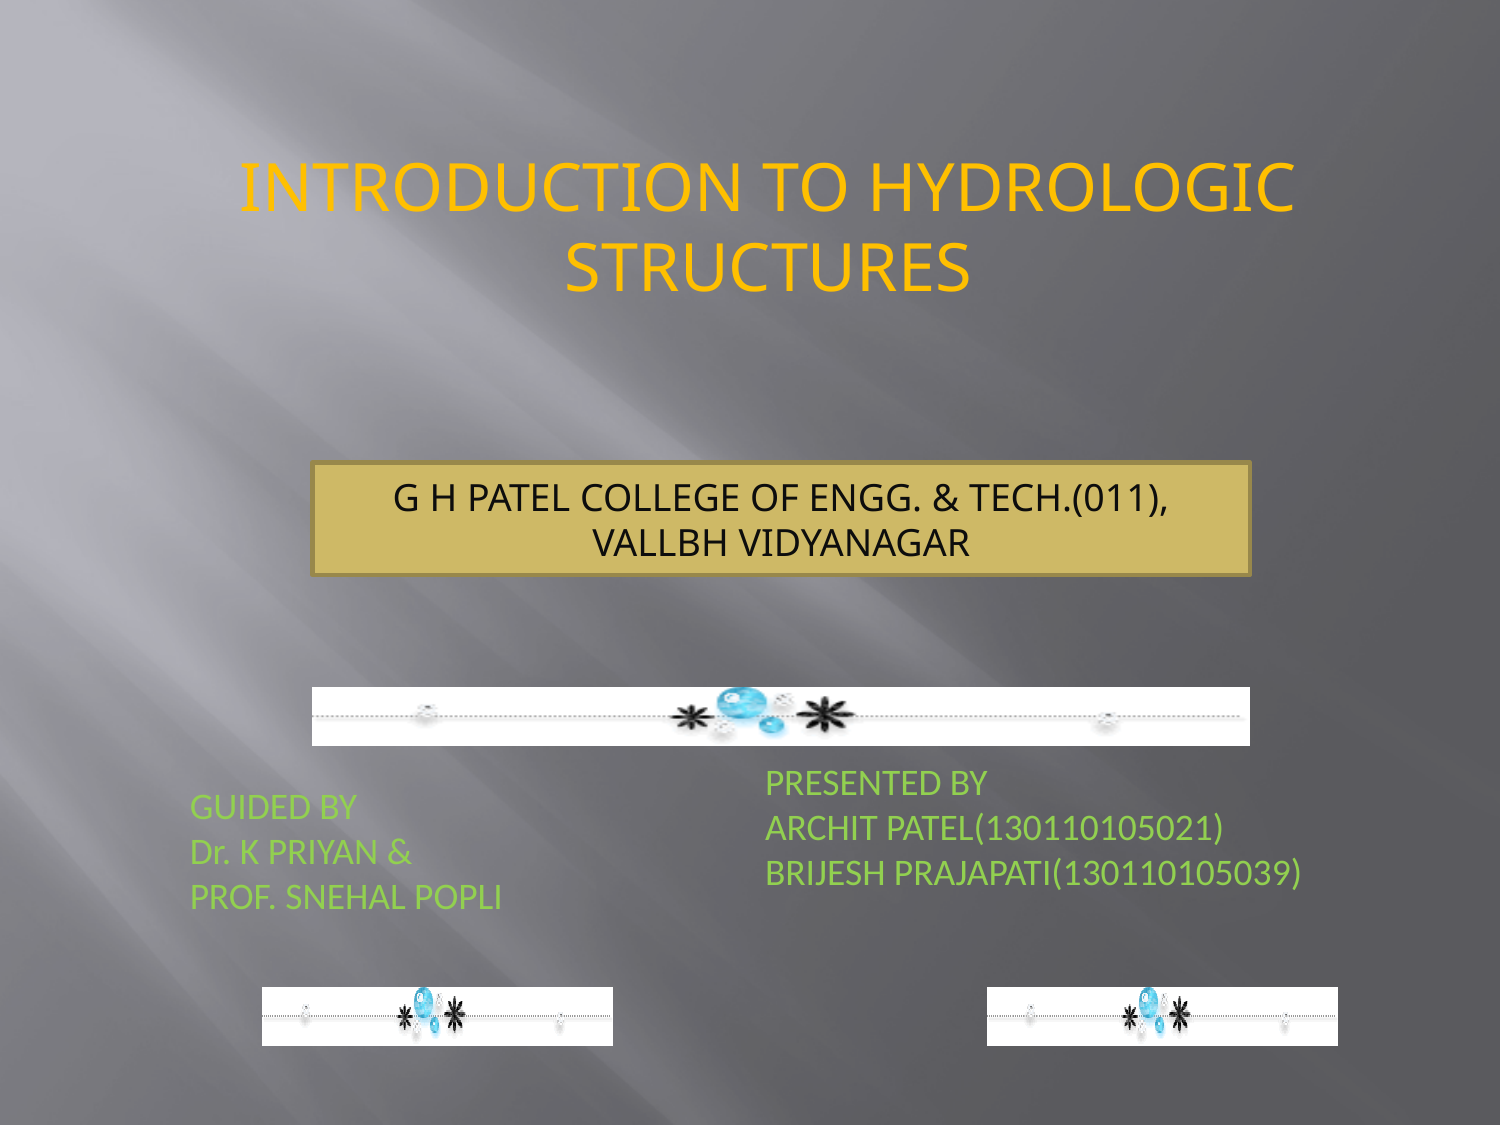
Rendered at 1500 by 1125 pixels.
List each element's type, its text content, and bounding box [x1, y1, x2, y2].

text_box GUIDED BY Dr. K PRIYAN & PROF. SNEHAL POPLI [174, 774, 600, 925]
text_box G H PATEL COLLEGE OF ENGG. & TECH.(011), VALLBH VIDYANAGAR [310, 460, 1252, 577]
picture [987, 987, 1338, 1046]
text_box INTRODUCTION TO HYDROLOGIC STRUCTURES [162, 137, 1375, 313]
picture [262, 987, 613, 1046]
text_box PRESENTED BY ARCHIT PATEL(130110105021) BRIJESH PRAJAPATI(130110105039) [749, 750, 1338, 901]
picture [312, 687, 1251, 746]
